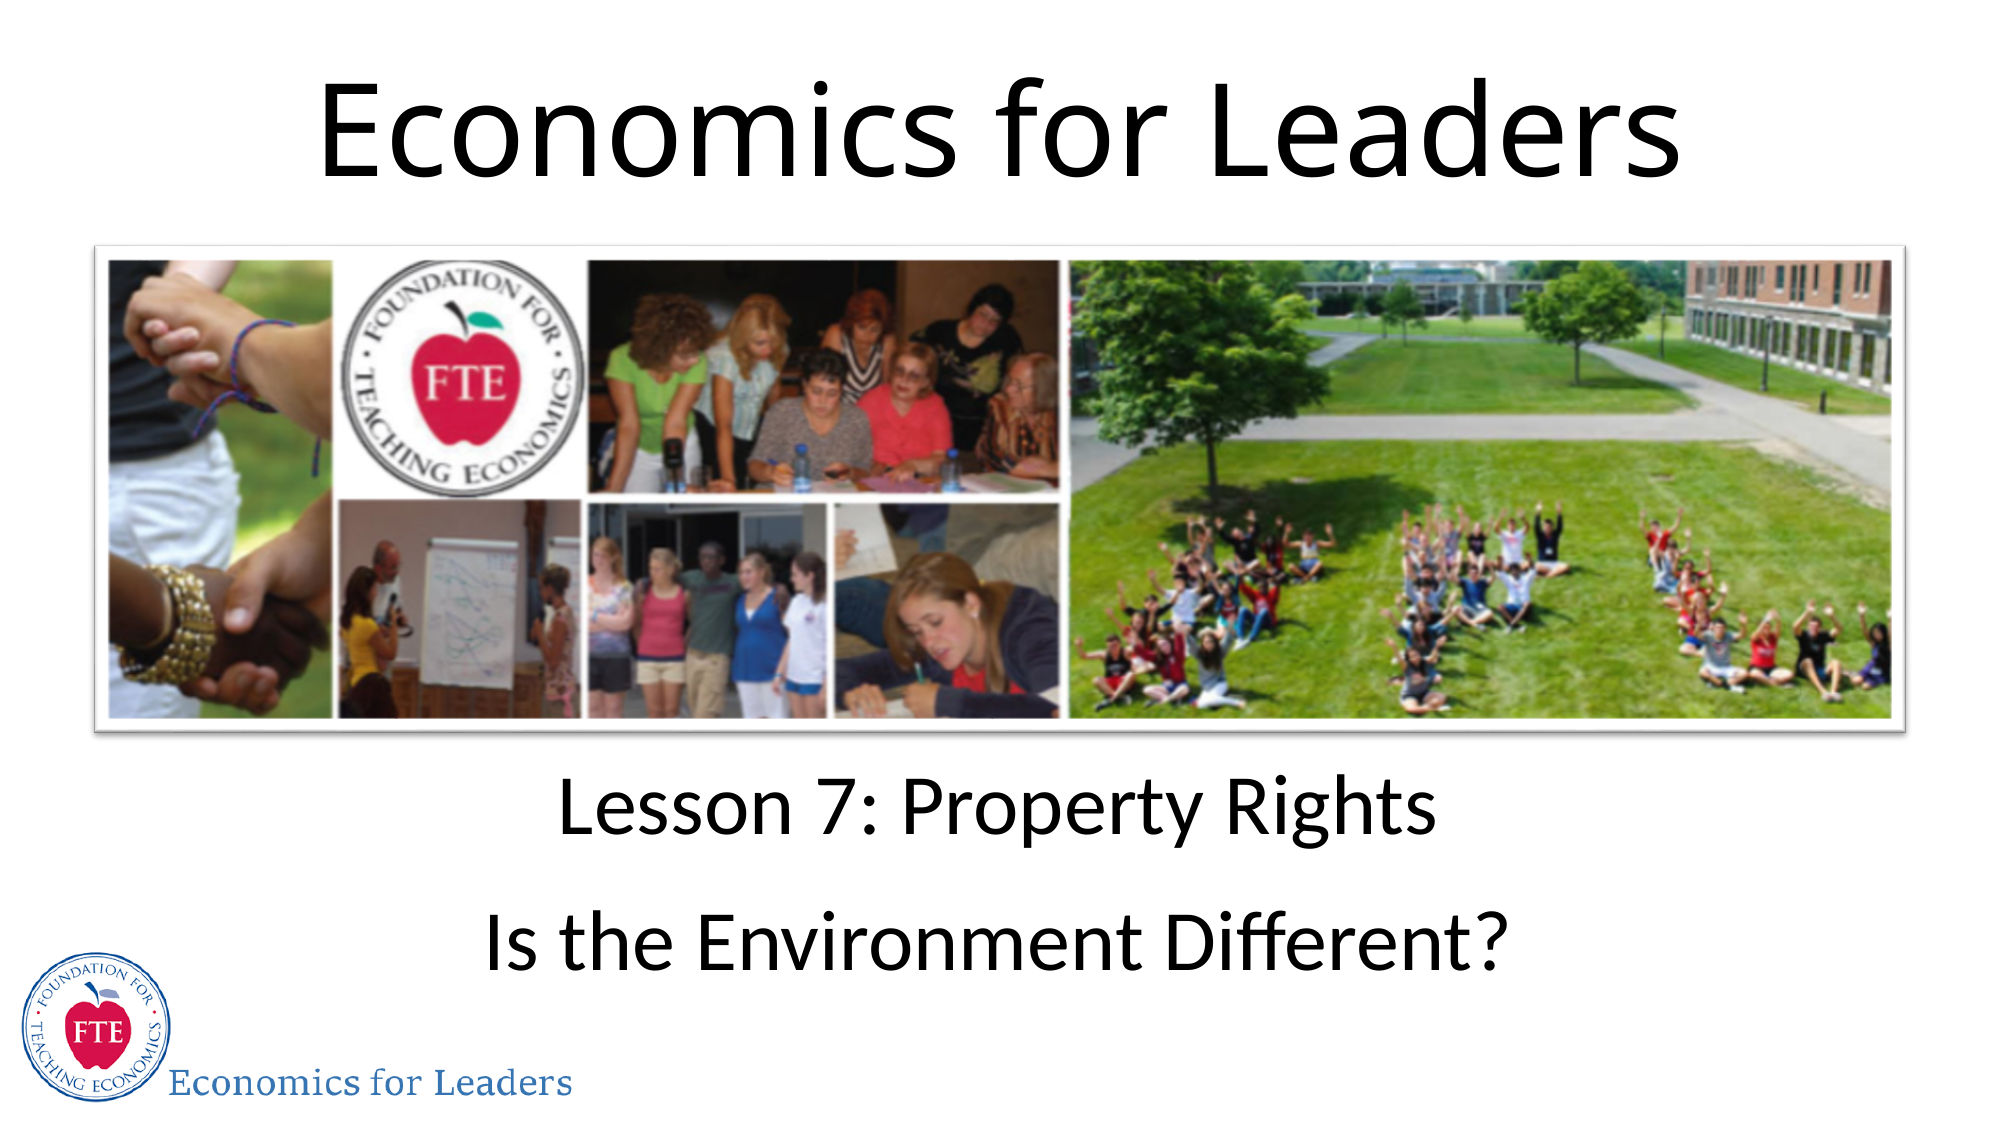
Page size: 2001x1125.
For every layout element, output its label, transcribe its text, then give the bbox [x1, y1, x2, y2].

picture [83, 237, 1917, 747]
title Economics for Leaders [137, 57, 1863, 213]
list Lesson 7: Property Rights Is the Environment Different? [136, 752, 1862, 999]
picture [15, 946, 579, 1105]
